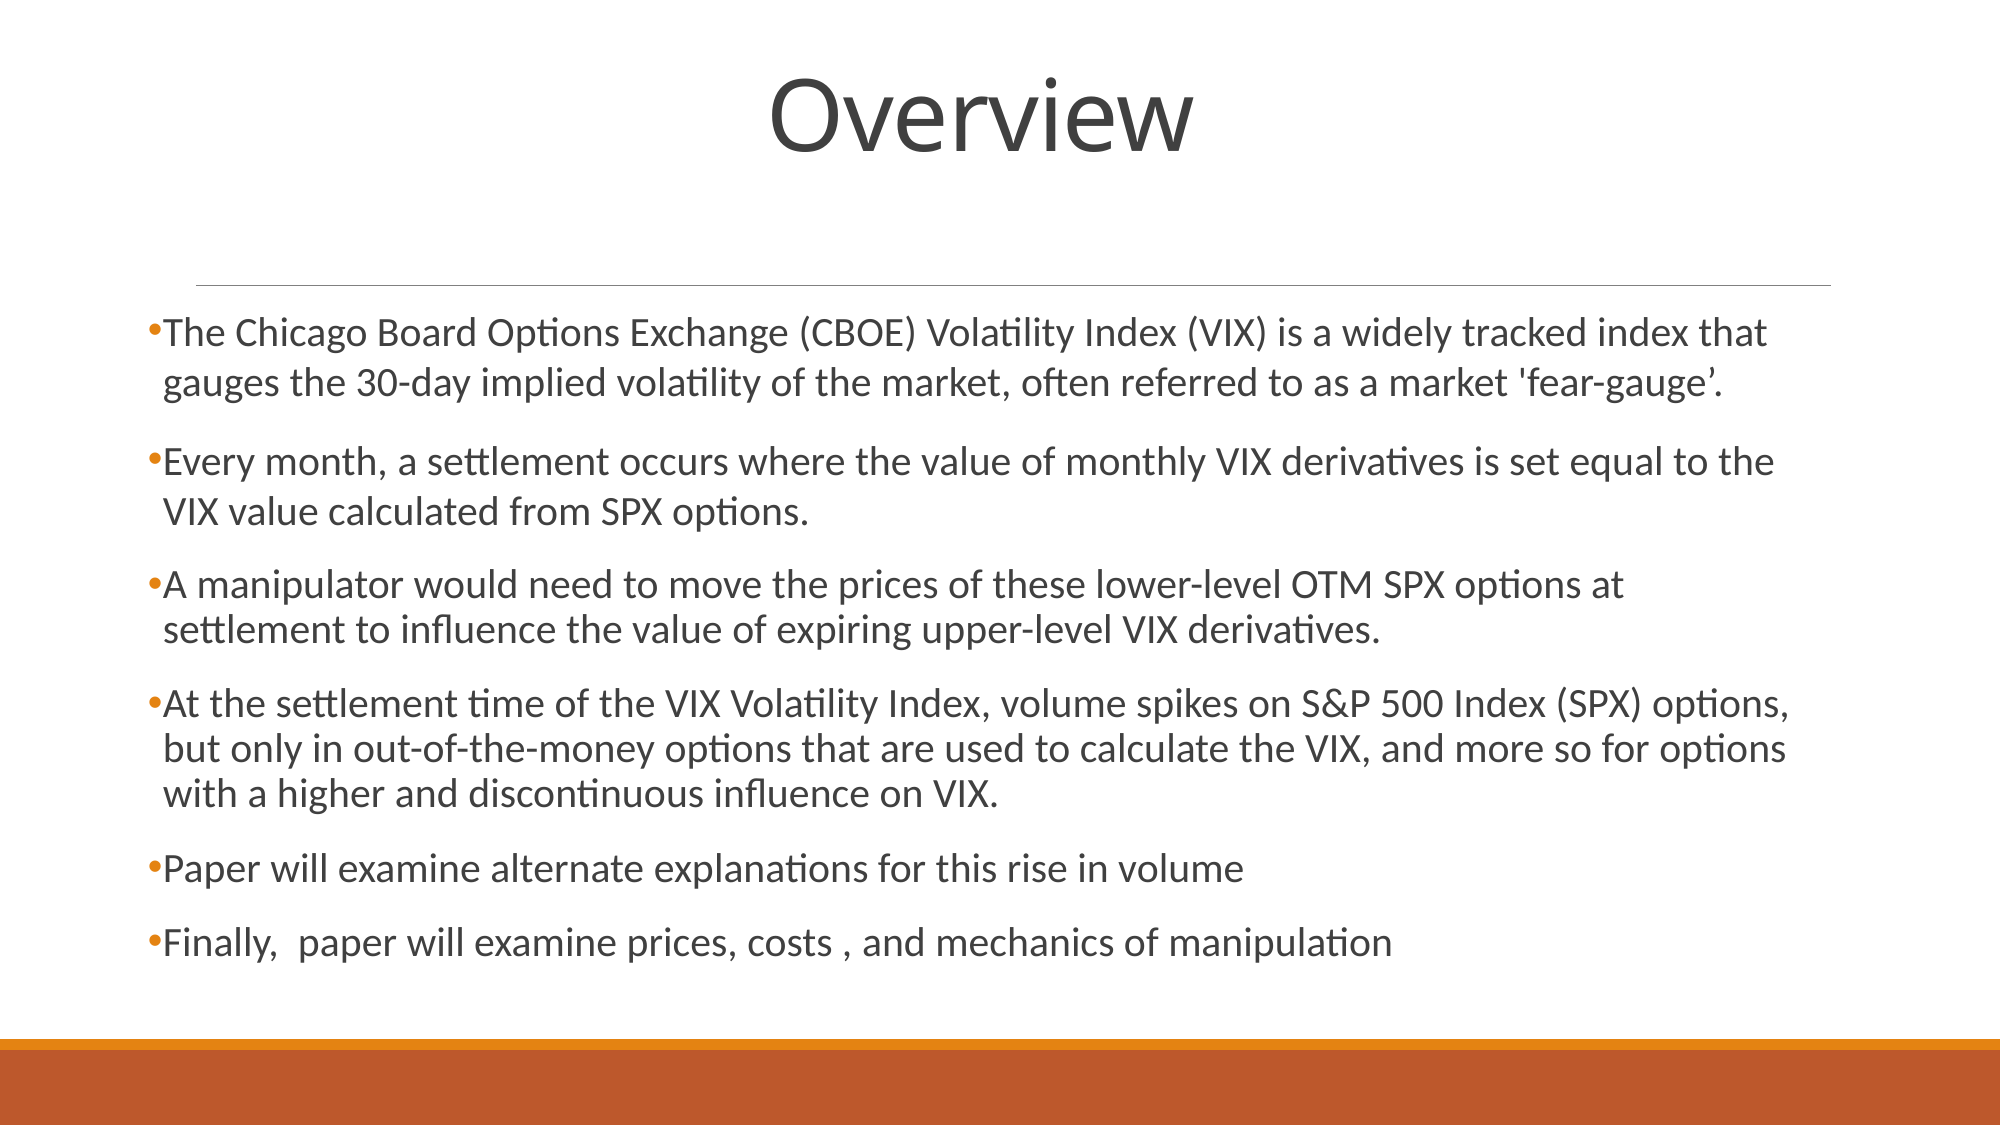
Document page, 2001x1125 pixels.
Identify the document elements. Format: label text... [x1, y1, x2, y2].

title Overview [147, 44, 1814, 180]
list The Chicago Board Options Exchange (CBOE) Volatility Index (VIX) is a widely tracked index that gauges the 30-day implied volatility of the market, often referred to as a market 'fear-gauge’. Every month, a settlement occurs where the value of monthly VIX derivatives is set equal to the VIX value calculated from SPX options. A manipulator would need to move the prices of these lower-level OTM SPX options at settlement to influence the value of expiring upper-level VIX derivatives. At the settlement time of the VIX Volatility Index, volume spikes on S&P 500 Index (SPX) options, but only in out-of-the-money options that are used to calculate the VIX, and more so for options with a higher and discontinuous influence on VIX. Paper will examine alternate explanations for this rise in volume Finally, paper will examine prices, costs , and mechanics of manipulation [147, 296, 1798, 897]
